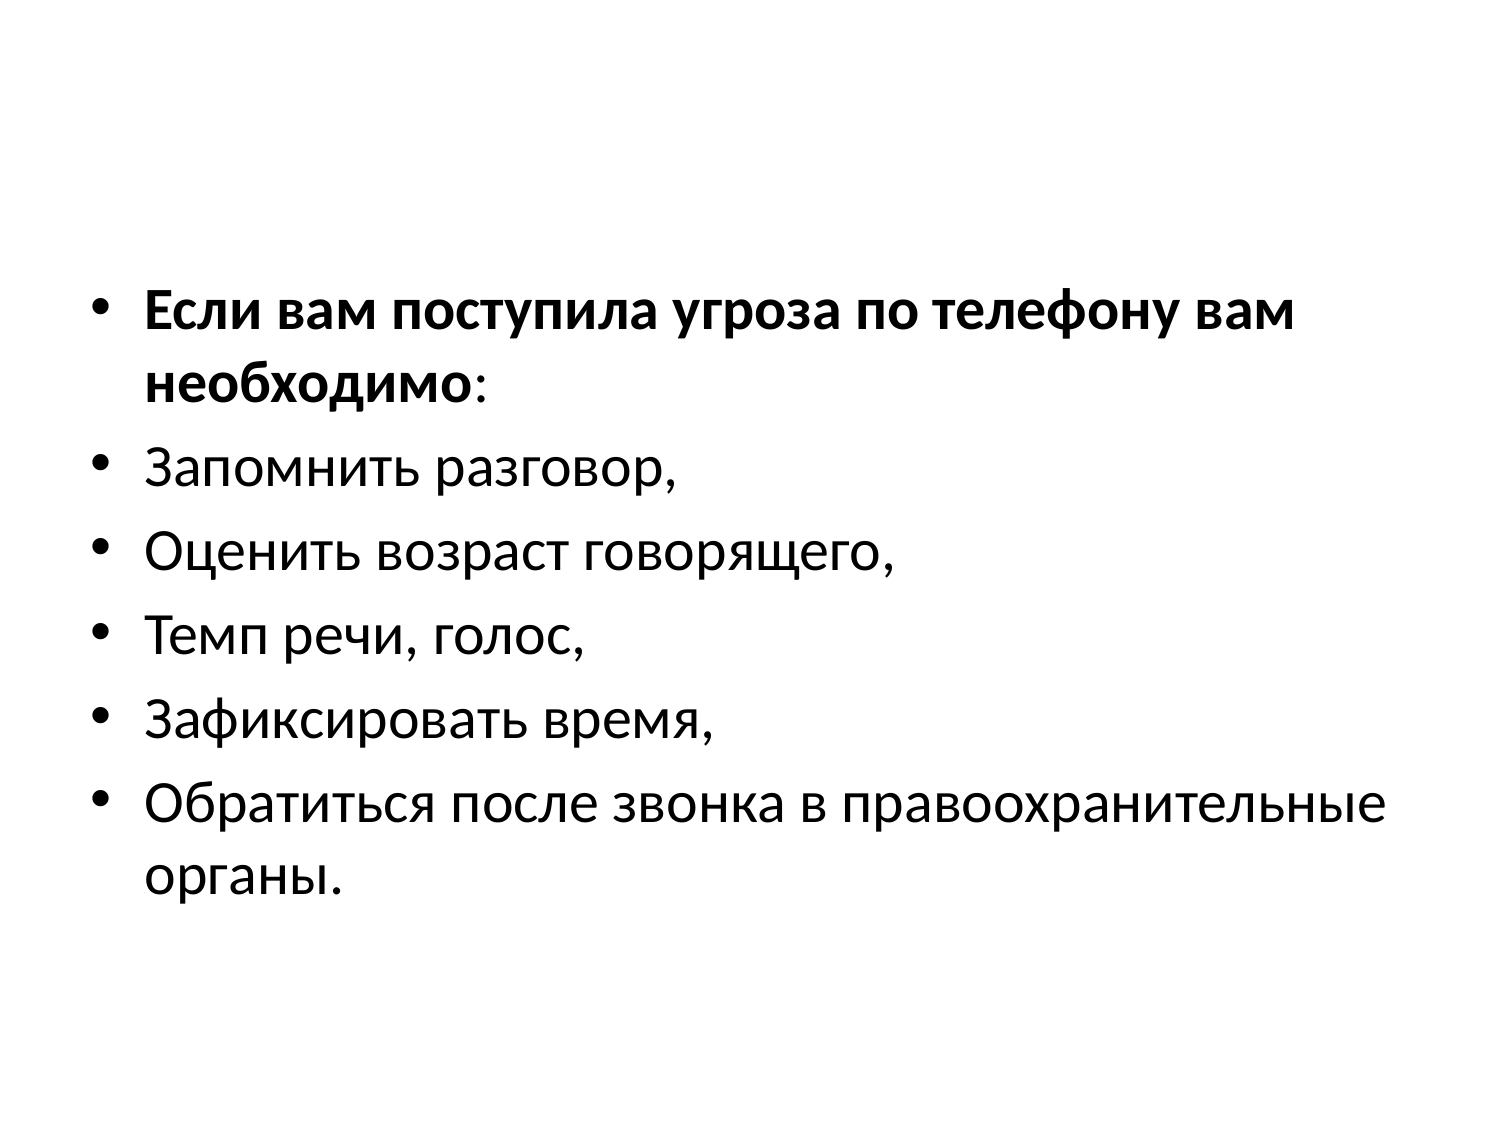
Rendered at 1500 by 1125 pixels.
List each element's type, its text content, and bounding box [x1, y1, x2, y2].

list Если вам поступила угроза по телефону вам необходимо: Запомнить разговор, Оценить возраст говорящего, Темп речи, голос, Зафиксировать время, Обратиться после звонка в правоохранительные органы. [75, 262, 1425, 1005]
